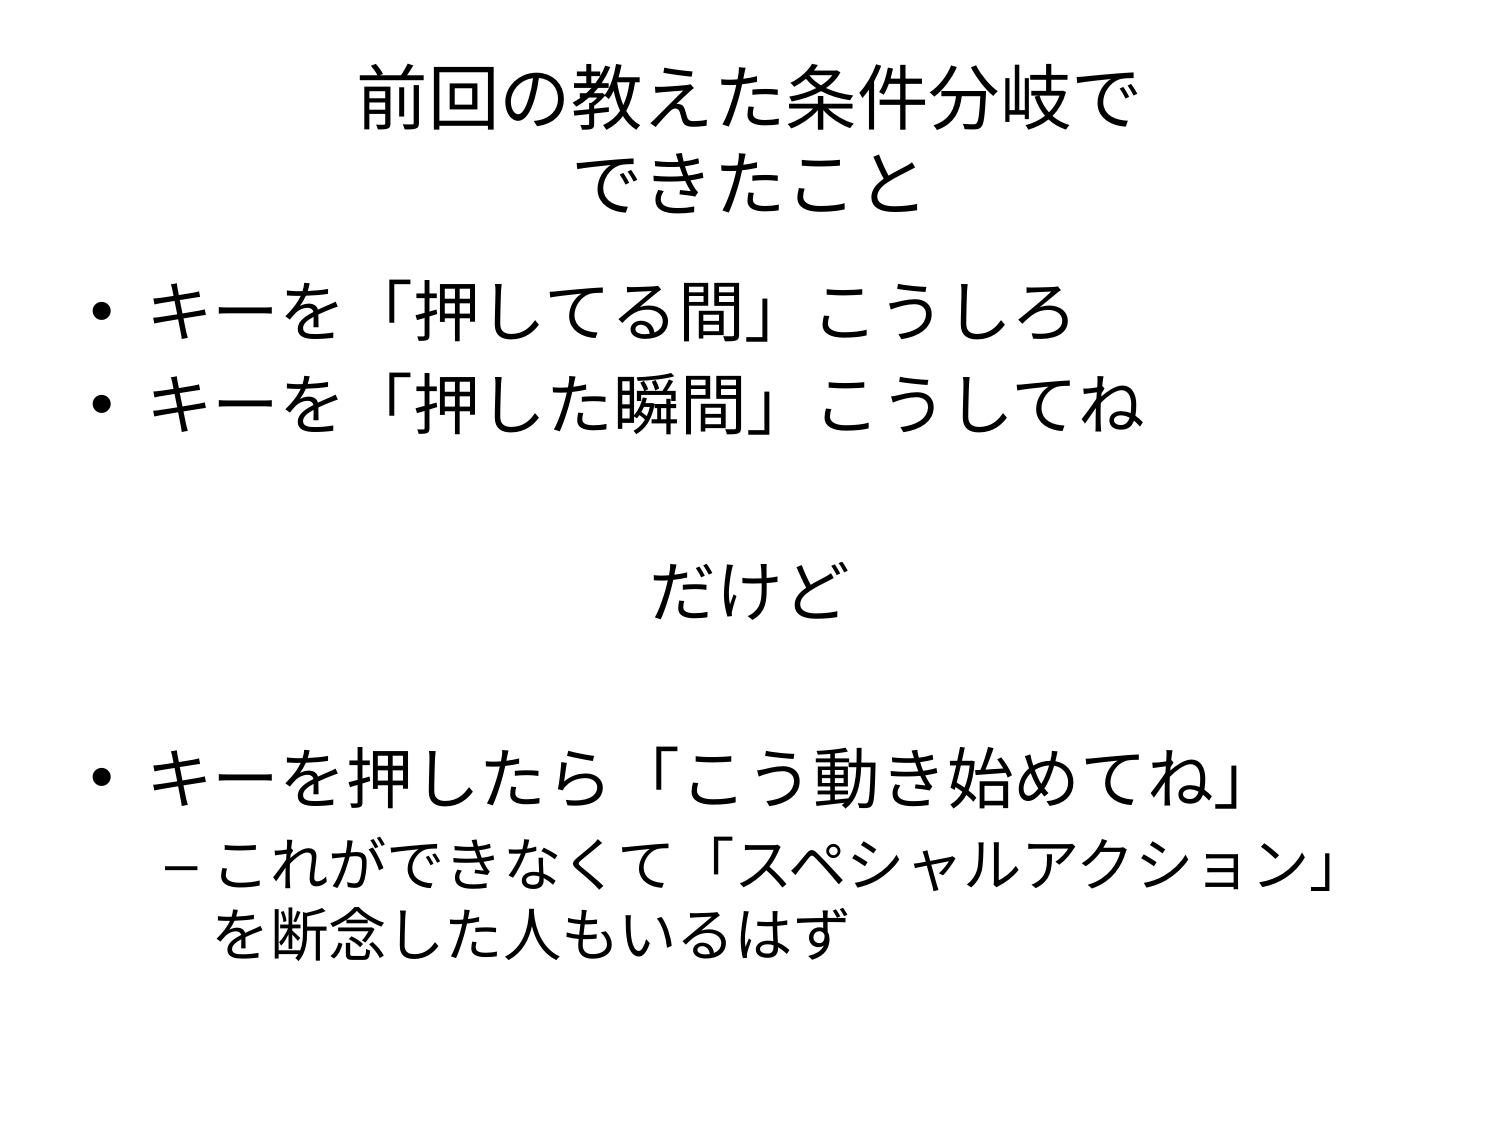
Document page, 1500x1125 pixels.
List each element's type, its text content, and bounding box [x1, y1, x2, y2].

title 前回の教えた条件分岐で できたこと [75, 45, 1425, 233]
list キーを「押してる間」こうしろ キーを「押した瞬間」こうしてね だけど キーを押したら「こう動き始めてね」 これができなくて「スペシャルアクション」を断念した人もいるはず [75, 262, 1425, 1005]
